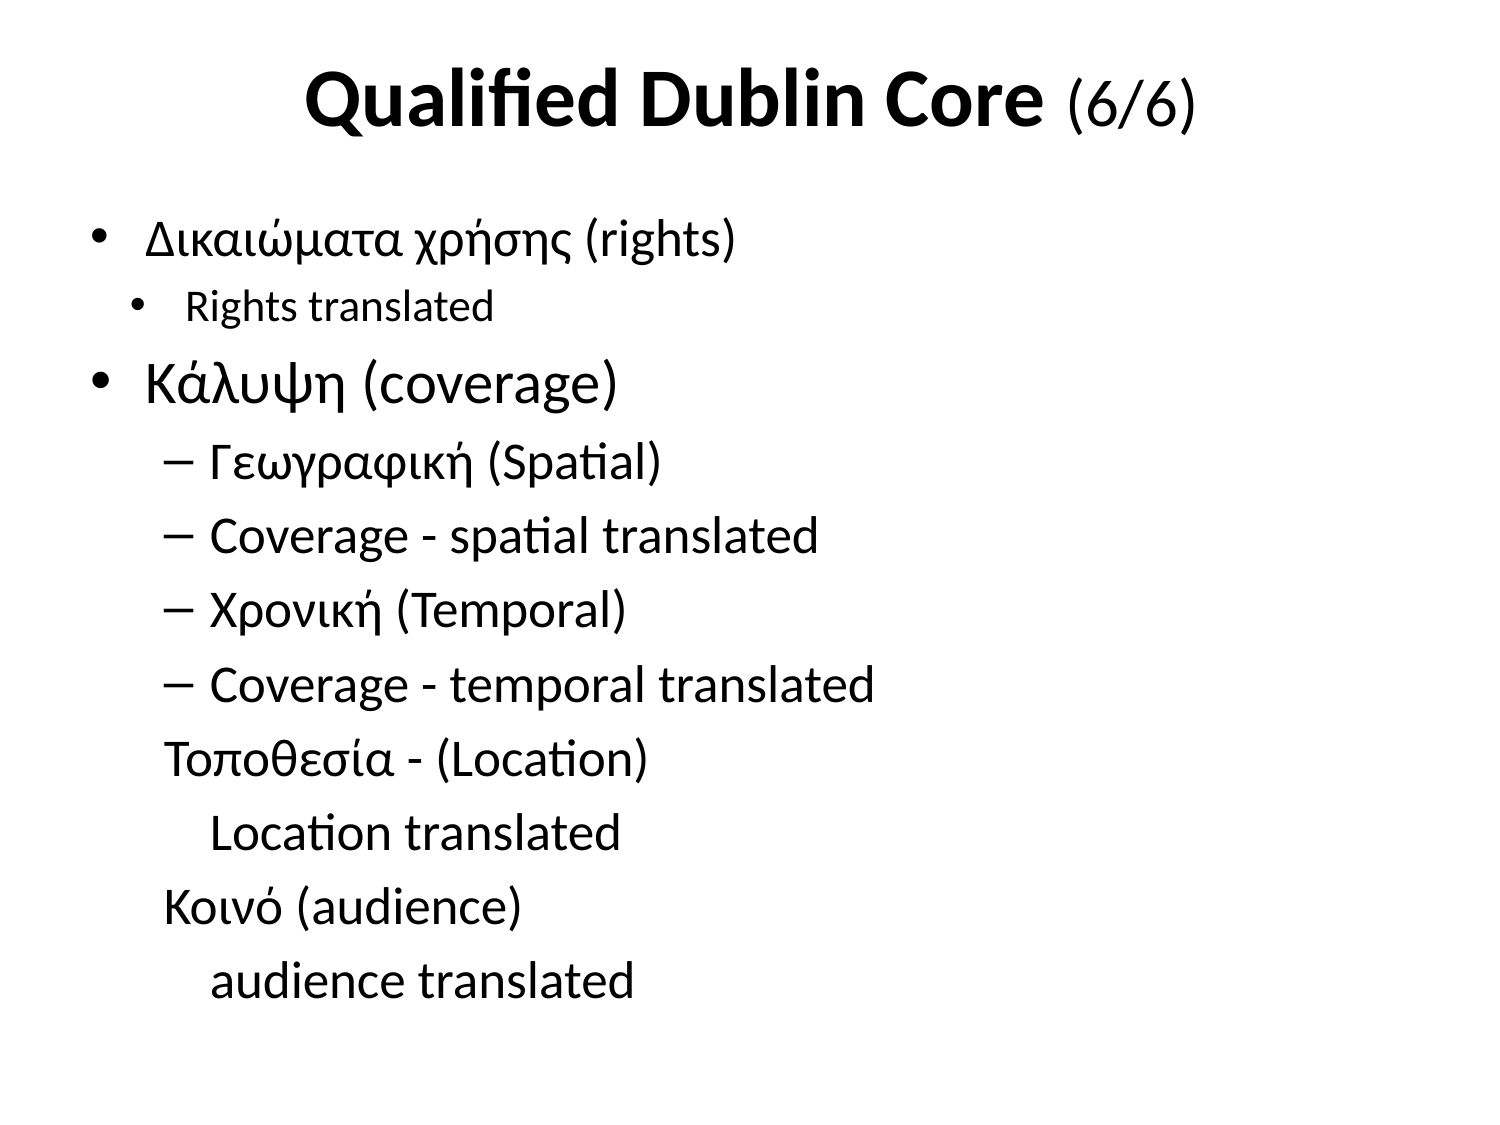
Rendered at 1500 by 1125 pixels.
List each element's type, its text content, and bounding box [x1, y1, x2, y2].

title Qualified Dublin Core (6/6) [76, 19, 1427, 169]
list Δικαιώματα χρήσης (rights) Rights translated Κάλυψη (coverage) Γεωγραφική (Spatial) Coverage - spatial translated Χρονική (Temporal) Coverage - temporal translated Τοποθεσία - (Location) Location translated Κοινό (audience) audience translated [75, 196, 1425, 1024]
